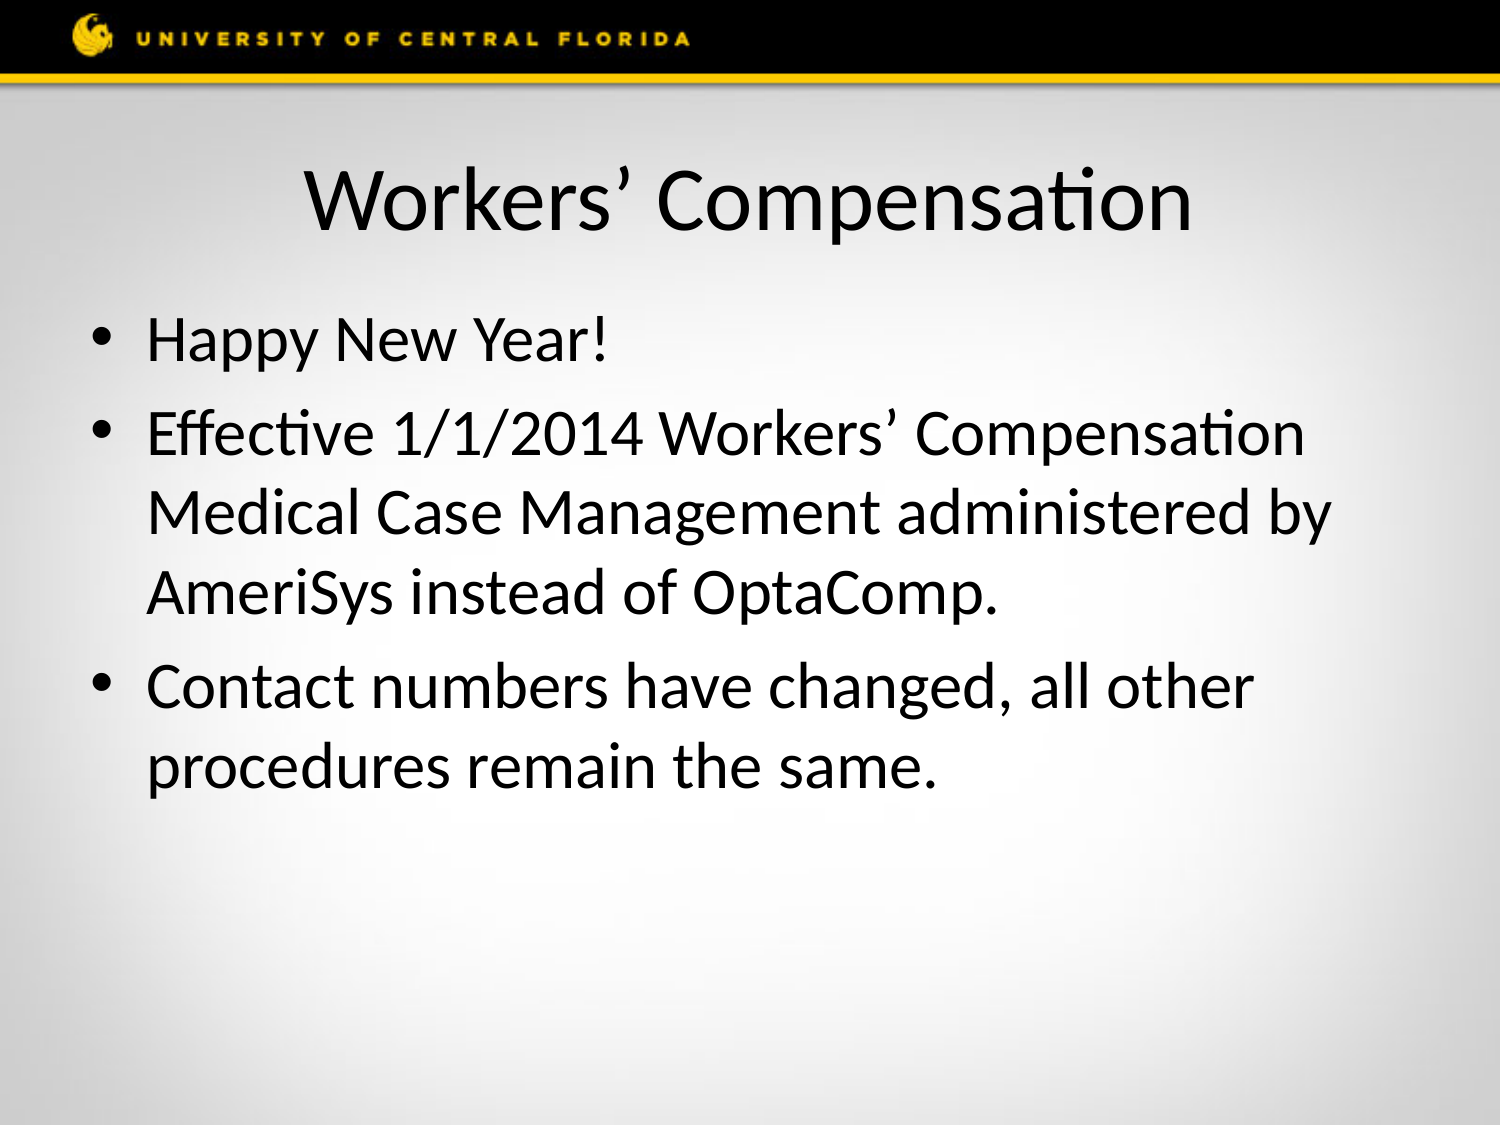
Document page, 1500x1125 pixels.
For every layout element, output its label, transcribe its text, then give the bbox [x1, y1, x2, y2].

picture [0, 0, 1500, 1125]
list Happy New Year! Effective 1/1/2014 Workers’ Compensation Medical Case Management administered by AmeriSys instead of OptaComp. Contact numbers have changed, all other procedures remain the same. [75, 287, 1425, 1005]
title Workers’ Compensation [75, 125, 1425, 263]
